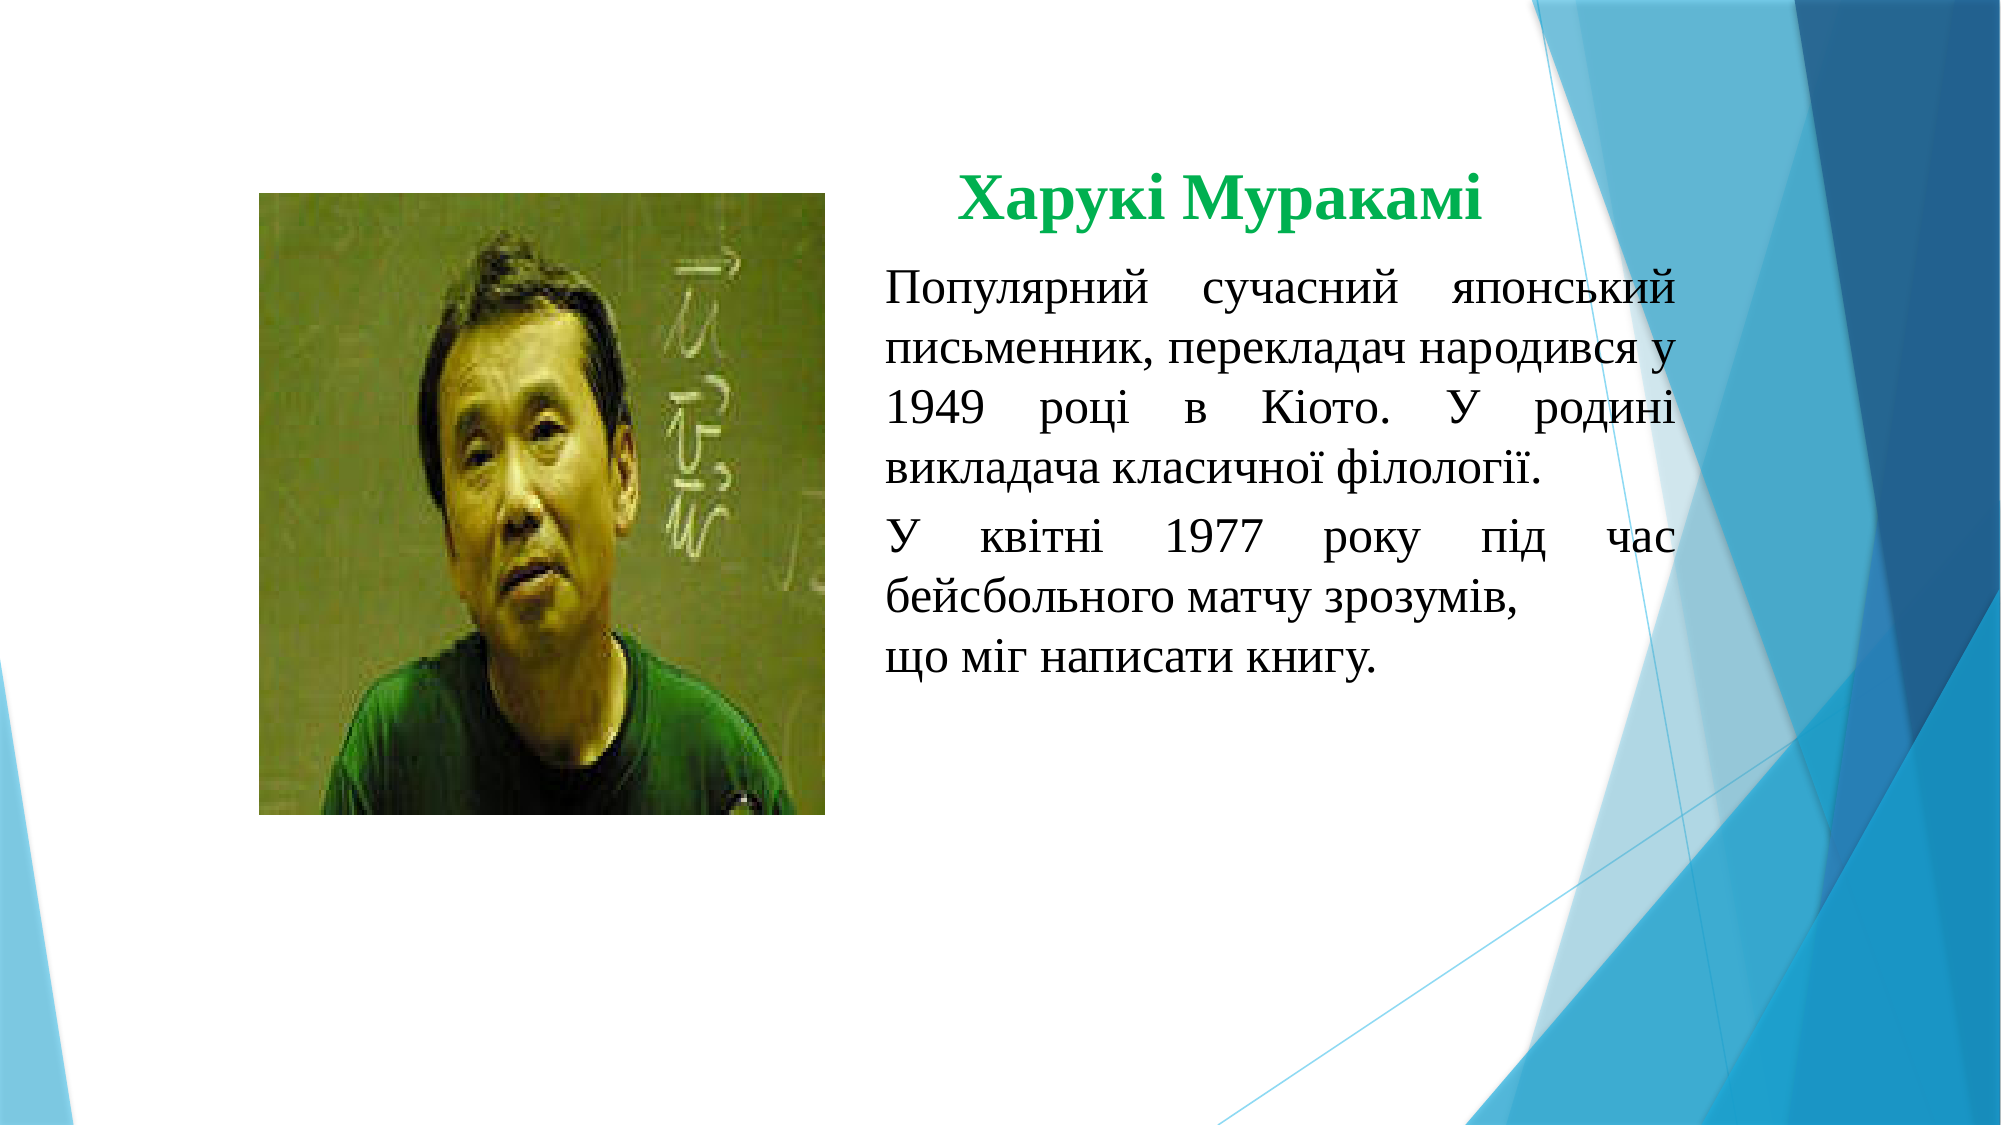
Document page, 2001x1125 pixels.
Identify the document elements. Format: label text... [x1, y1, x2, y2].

picture [258, 192, 825, 815]
text_box Харукі Муракамі [788, 145, 1653, 240]
text_box Популярний сучасний японський письменник, перекладач народився у 1949 році в Кіото. У родині викладача класичної філології. [871, 246, 1692, 495]
text_box У квітні 1977 року під час бейсбольного матчу зрозумів, що міг написати книгу. [871, 495, 1692, 690]
